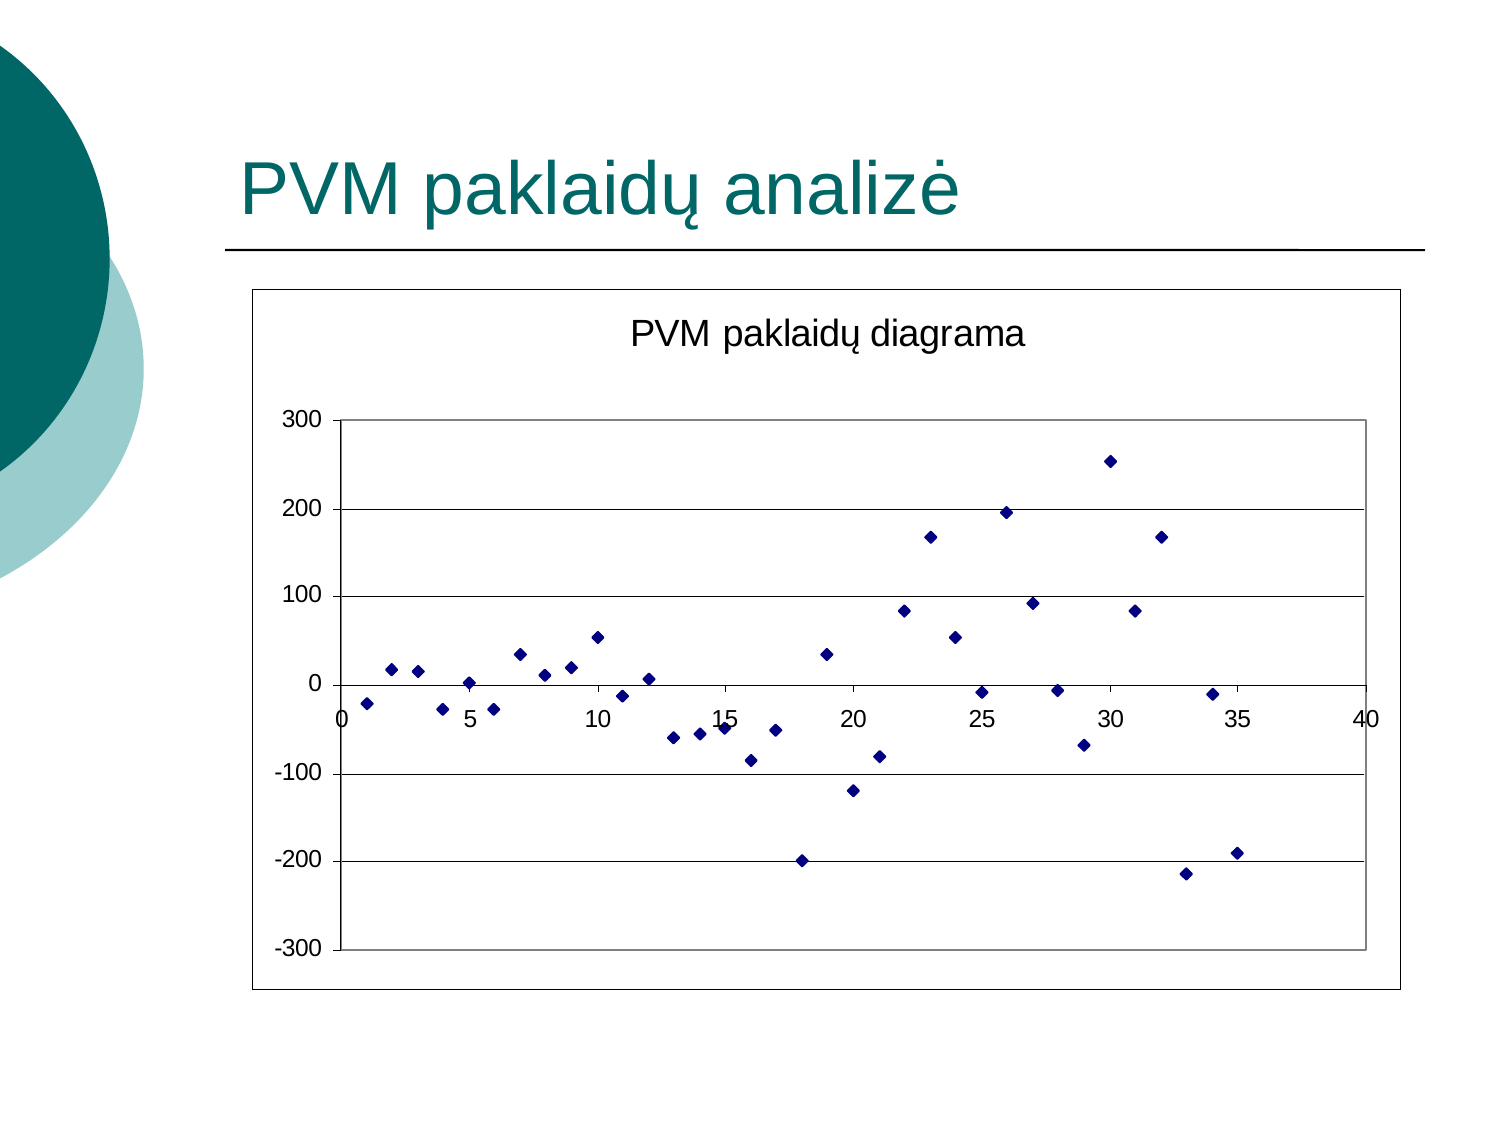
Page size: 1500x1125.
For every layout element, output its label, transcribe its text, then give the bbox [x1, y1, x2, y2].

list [241, 279, 1412, 1000]
title PVM paklaidų analizė [224, 49, 1425, 237]
